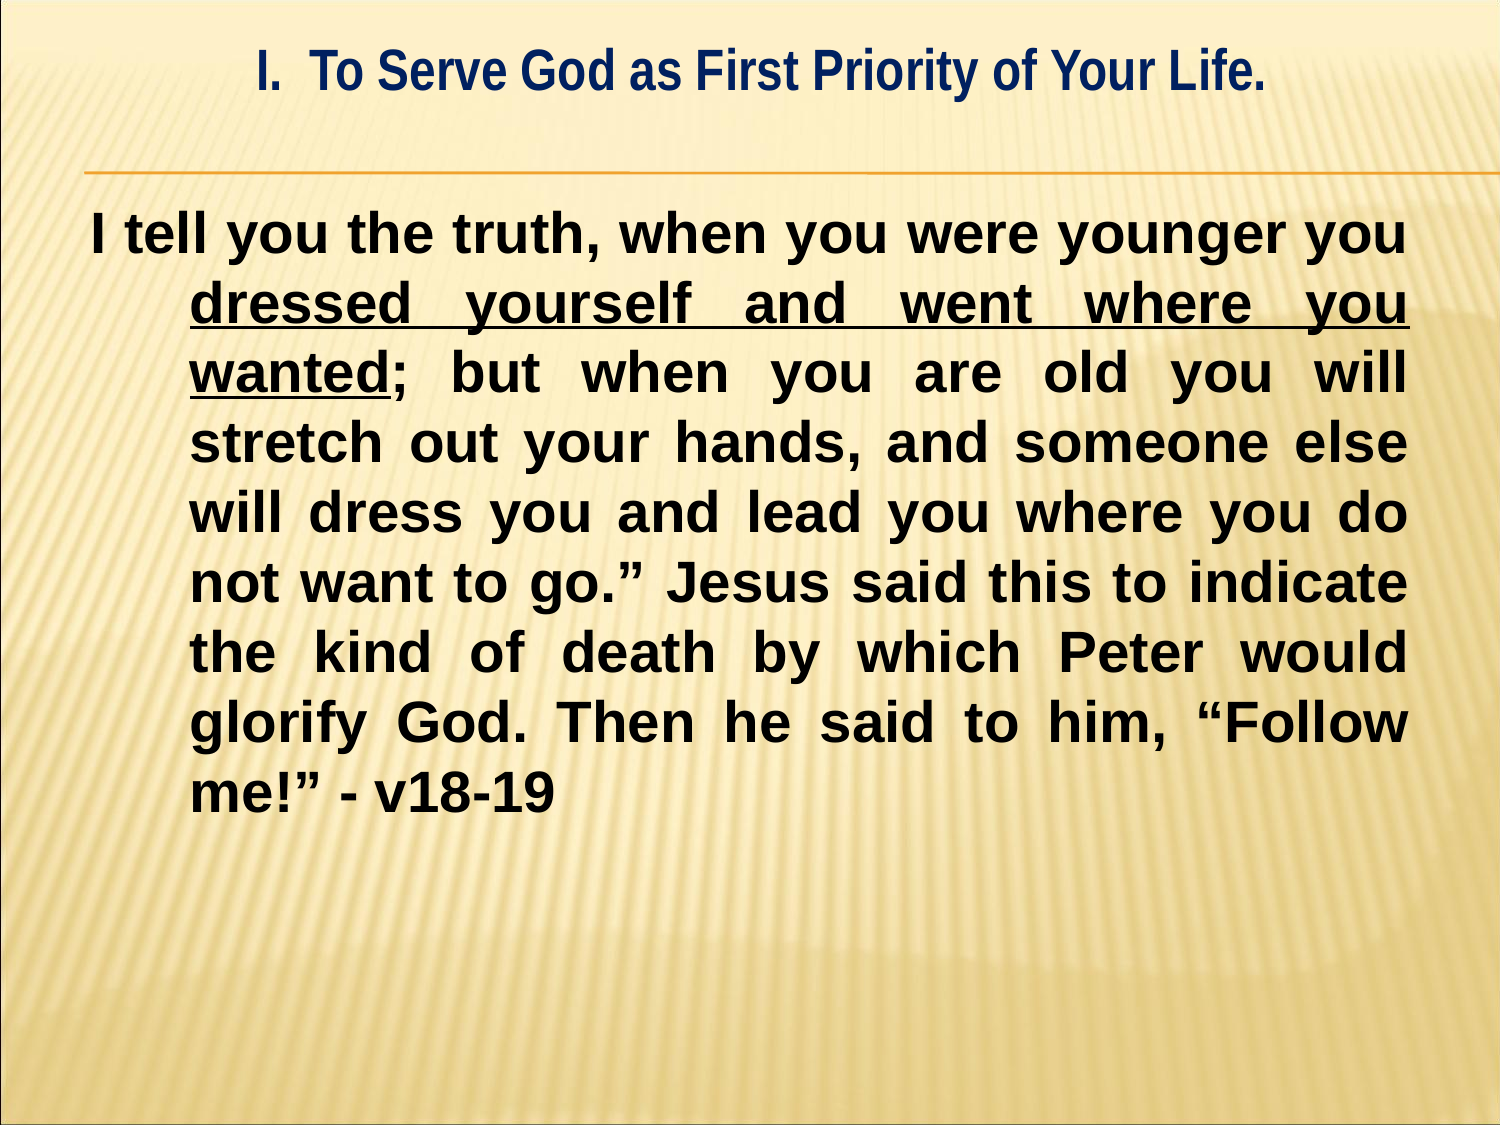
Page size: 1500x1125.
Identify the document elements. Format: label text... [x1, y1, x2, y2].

text_box I. To Serve God as First Priority of Your Life. [124, 24, 1413, 110]
list I tell you the truth, when you were younger you dressed yourself and went where you wanted; but when you are old you will stretch out your hands, and someone else will dress you and lead you where you do not want to go.” Jesus said this to indicate the kind of death by which Peter would glorify God. Then he said to him, “Follow me!” - v18-19 [75, 187, 1425, 1038]
picture [0, 0, 1500, 1125]
